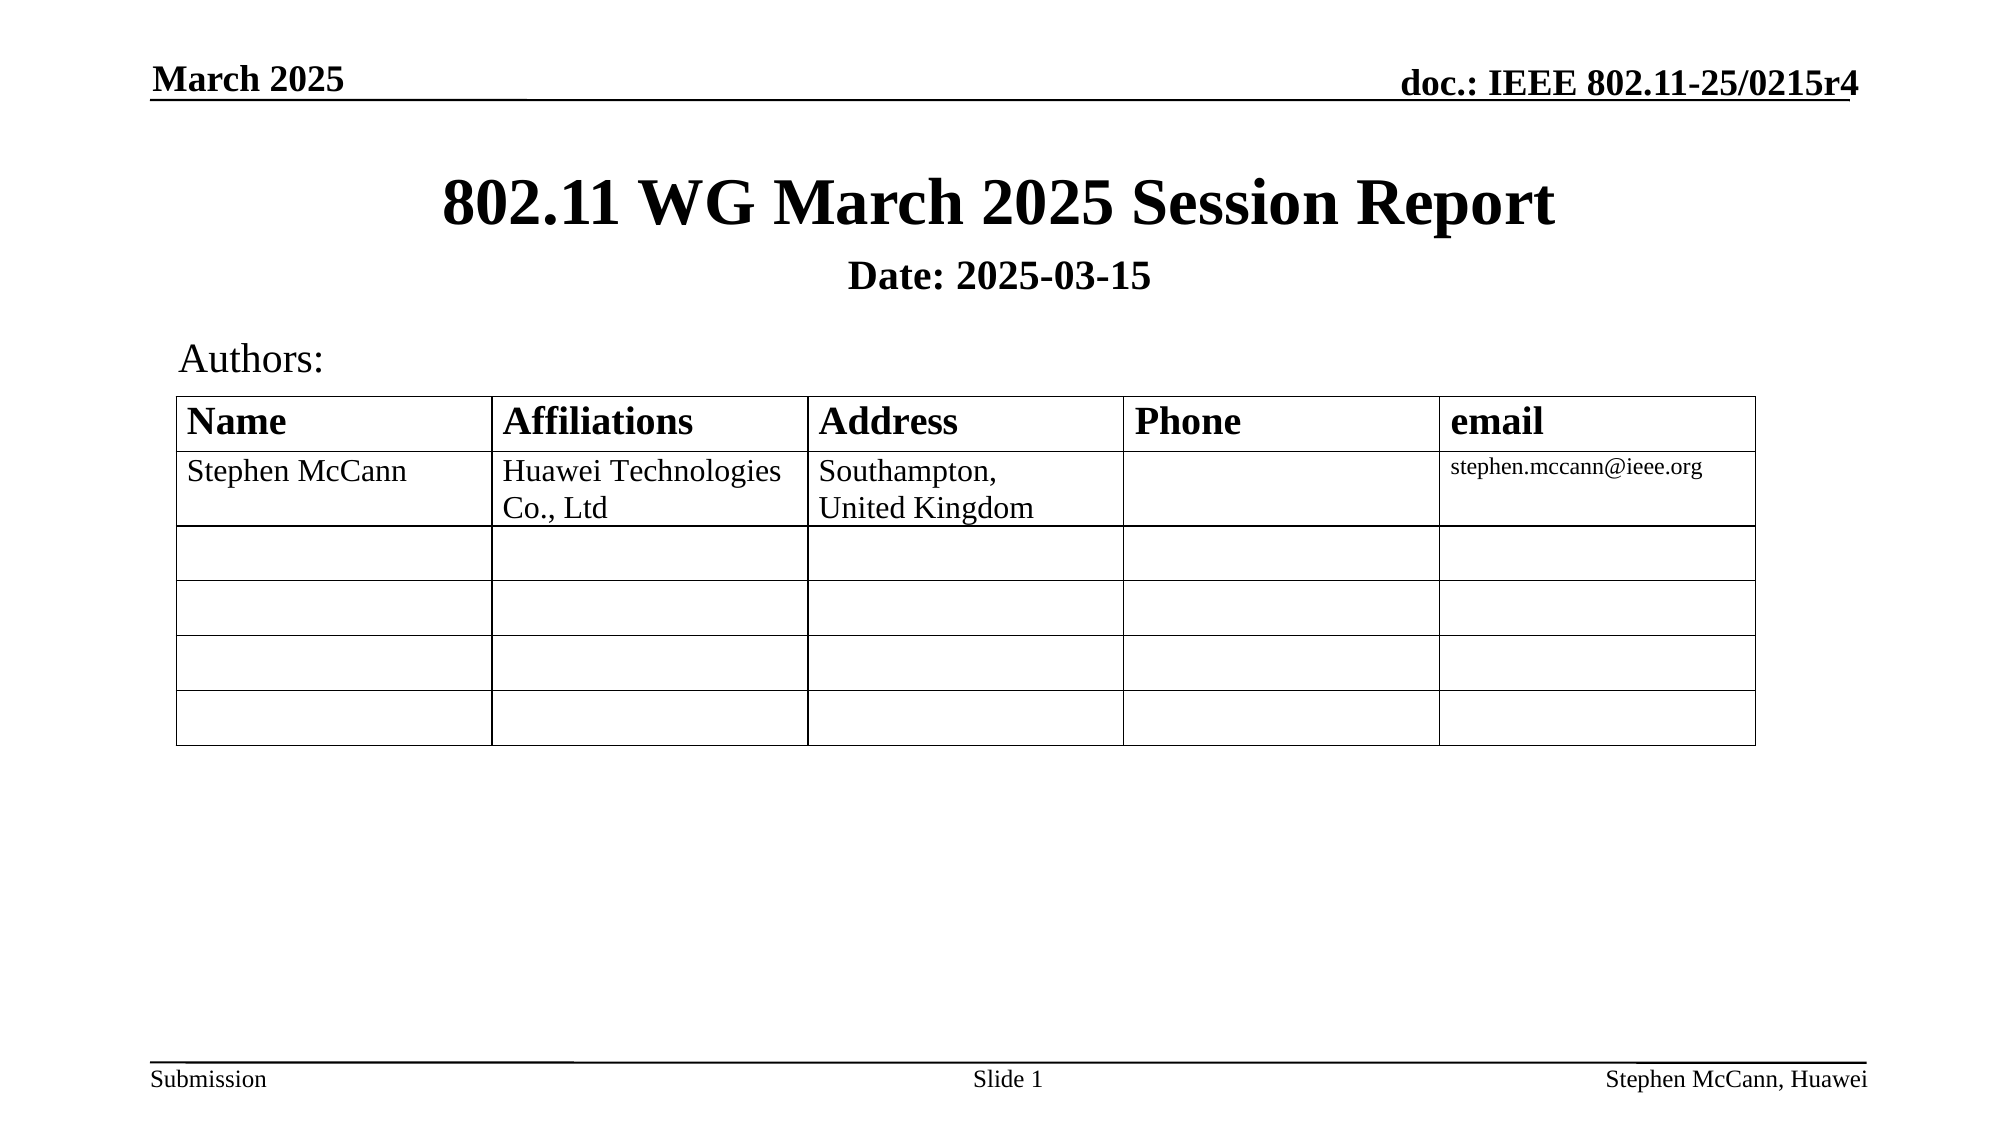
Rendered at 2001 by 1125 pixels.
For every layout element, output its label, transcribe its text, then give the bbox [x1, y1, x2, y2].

slide_number Slide 1 [950, 1061, 1067, 1123]
subtitle Date: 2025-03-15 [299, 239, 1701, 319]
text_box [160, 396, 1812, 796]
text_box Authors: [162, 323, 401, 387]
footer Stephen McCann, Huawei [1171, 1061, 1869, 1093]
title 802.11 WG March 2025 Session Report [149, 76, 1851, 319]
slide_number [152, 54, 563, 100]
